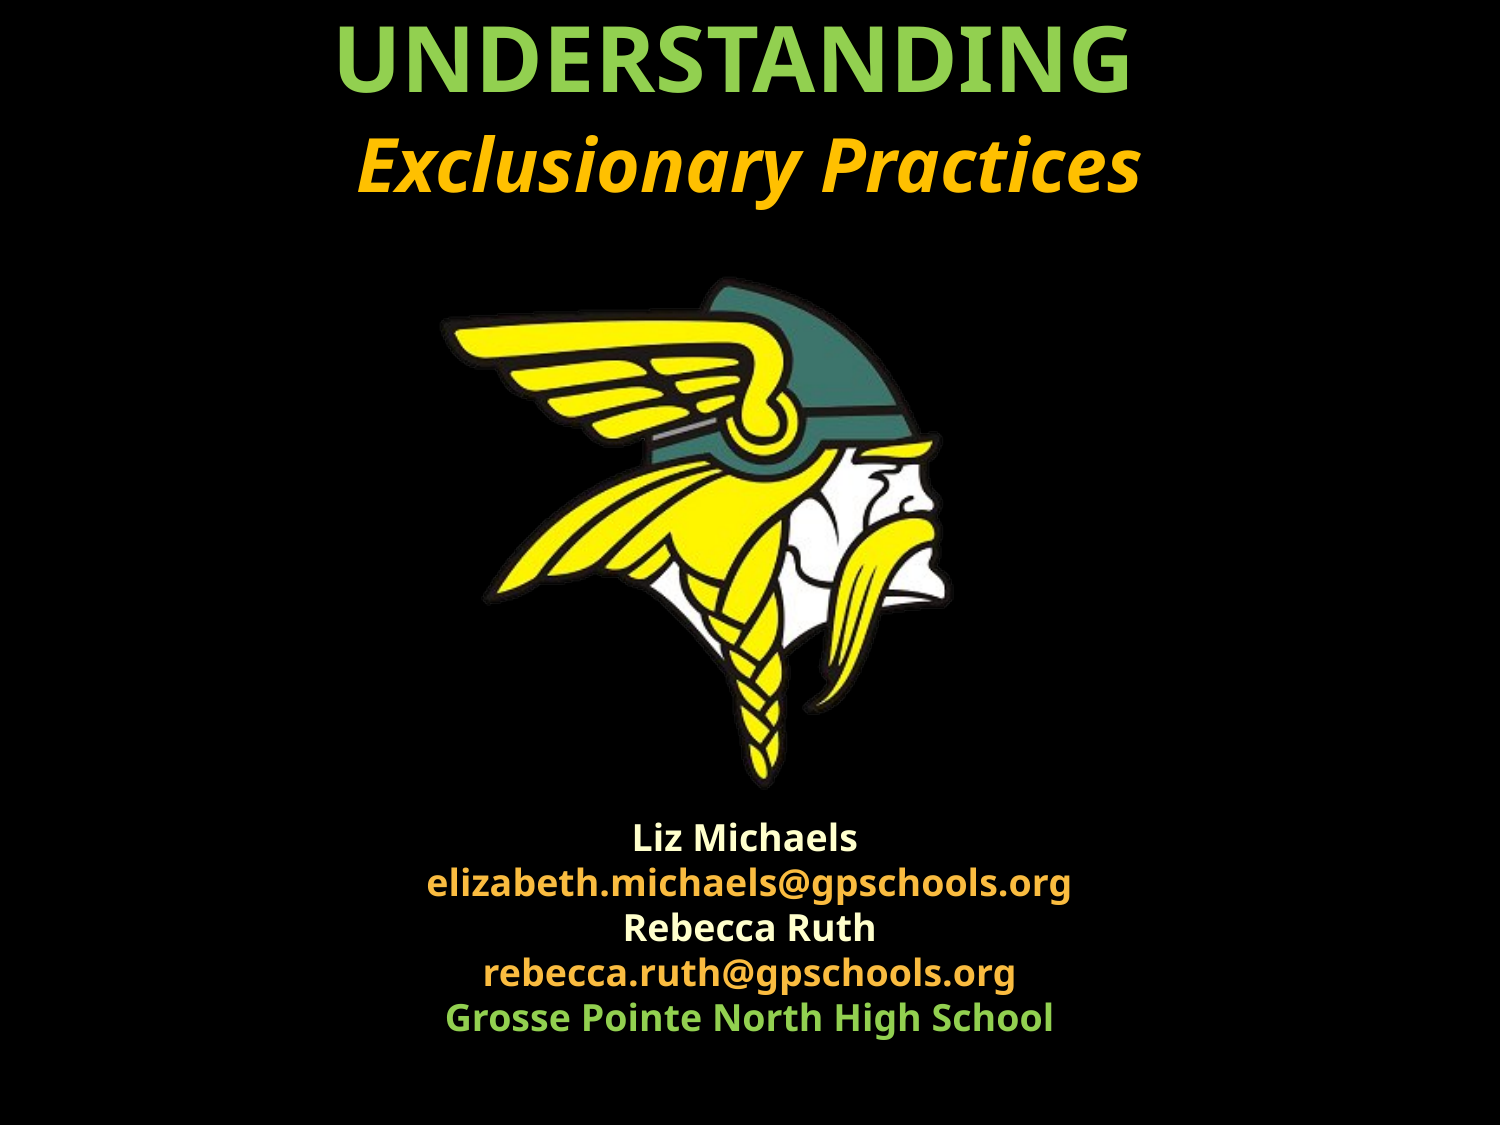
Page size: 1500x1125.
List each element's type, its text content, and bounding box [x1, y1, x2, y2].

title UNDERSTANDING Exclusionary Practices [3, 0, 1497, 175]
text_box [137, 175, 550, 186]
text_box Liz Michaels elizabeth.michaels@gpschools.org Rebecca Ruth rebecca.ruth@gpschools.org Grosse Pointe North High School [0, 761, 1500, 1047]
picture [437, 274, 958, 793]
